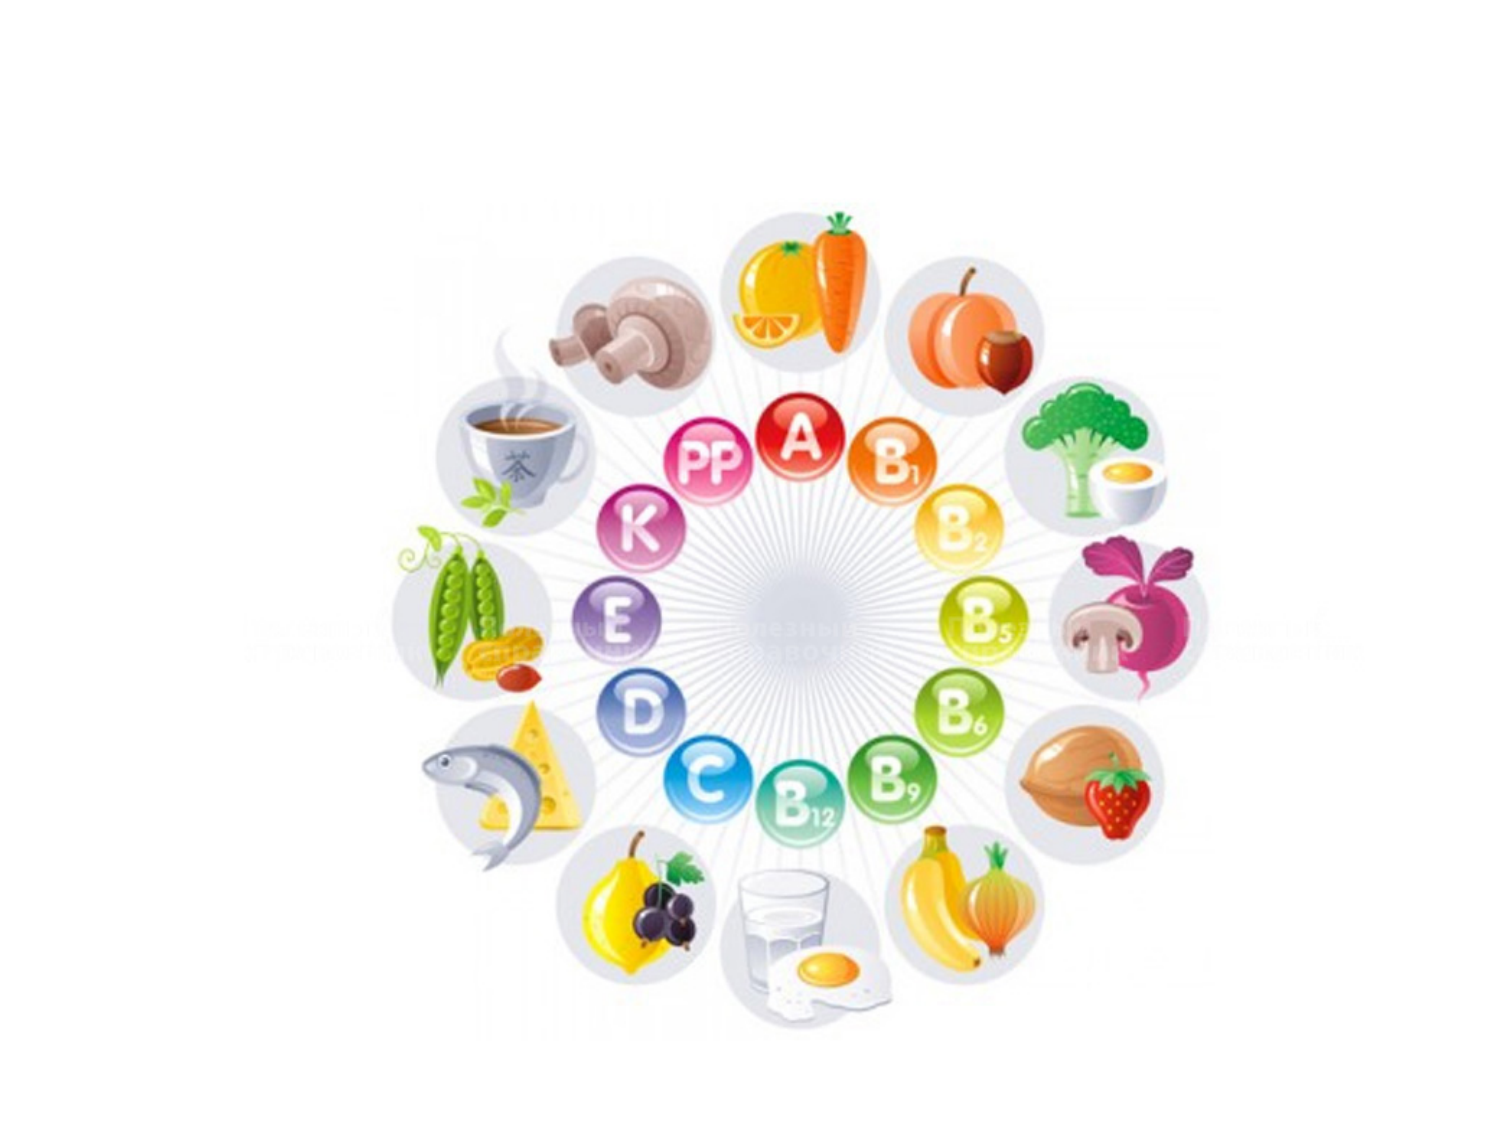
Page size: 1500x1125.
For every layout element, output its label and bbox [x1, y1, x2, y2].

list [222, 187, 1376, 1052]
